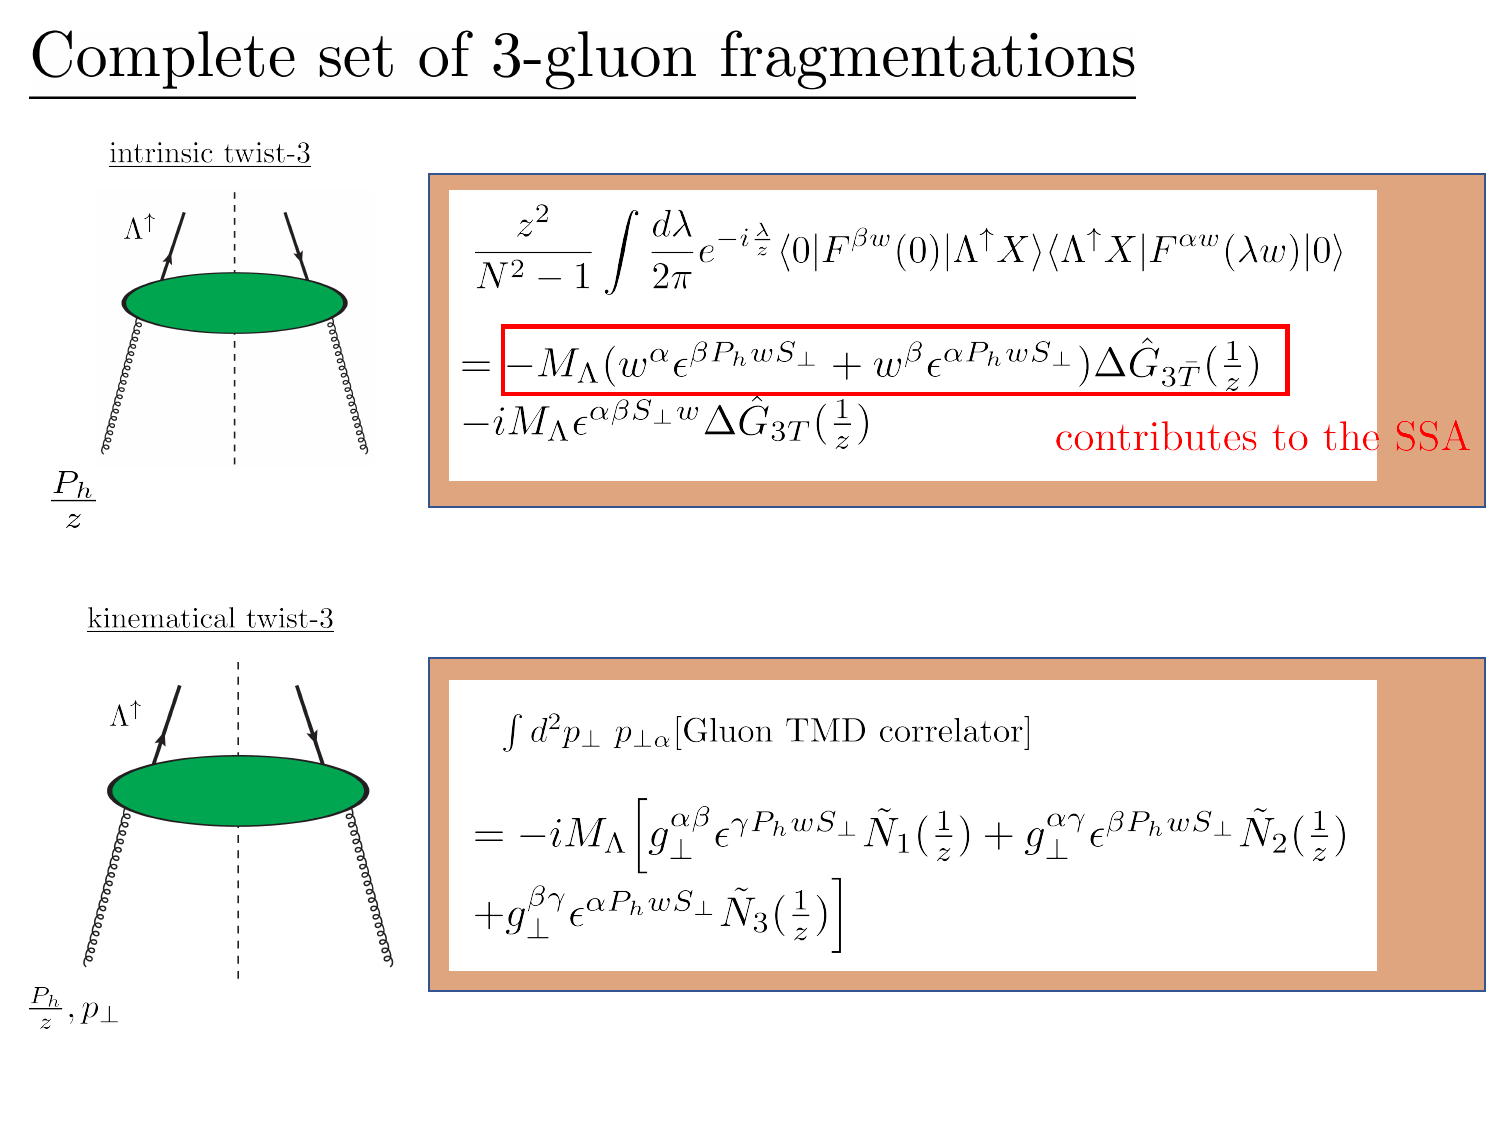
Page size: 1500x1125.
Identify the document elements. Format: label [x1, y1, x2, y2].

picture [87, 607, 334, 633]
picture [475, 204, 1342, 295]
text_box [428, 657, 1486, 992]
picture [29, 987, 118, 1029]
picture [94, 188, 374, 468]
picture [475, 798, 1345, 953]
picture [109, 142, 311, 167]
text_box [503, 326, 1470, 451]
picture [29, 30, 1136, 99]
text_box [449, 680, 1377, 971]
picture [462, 337, 503, 449]
text_box [428, 173, 1486, 508]
text_box [449, 190, 1377, 481]
picture [74, 657, 400, 983]
picture [51, 471, 96, 528]
picture [503, 713, 1029, 753]
